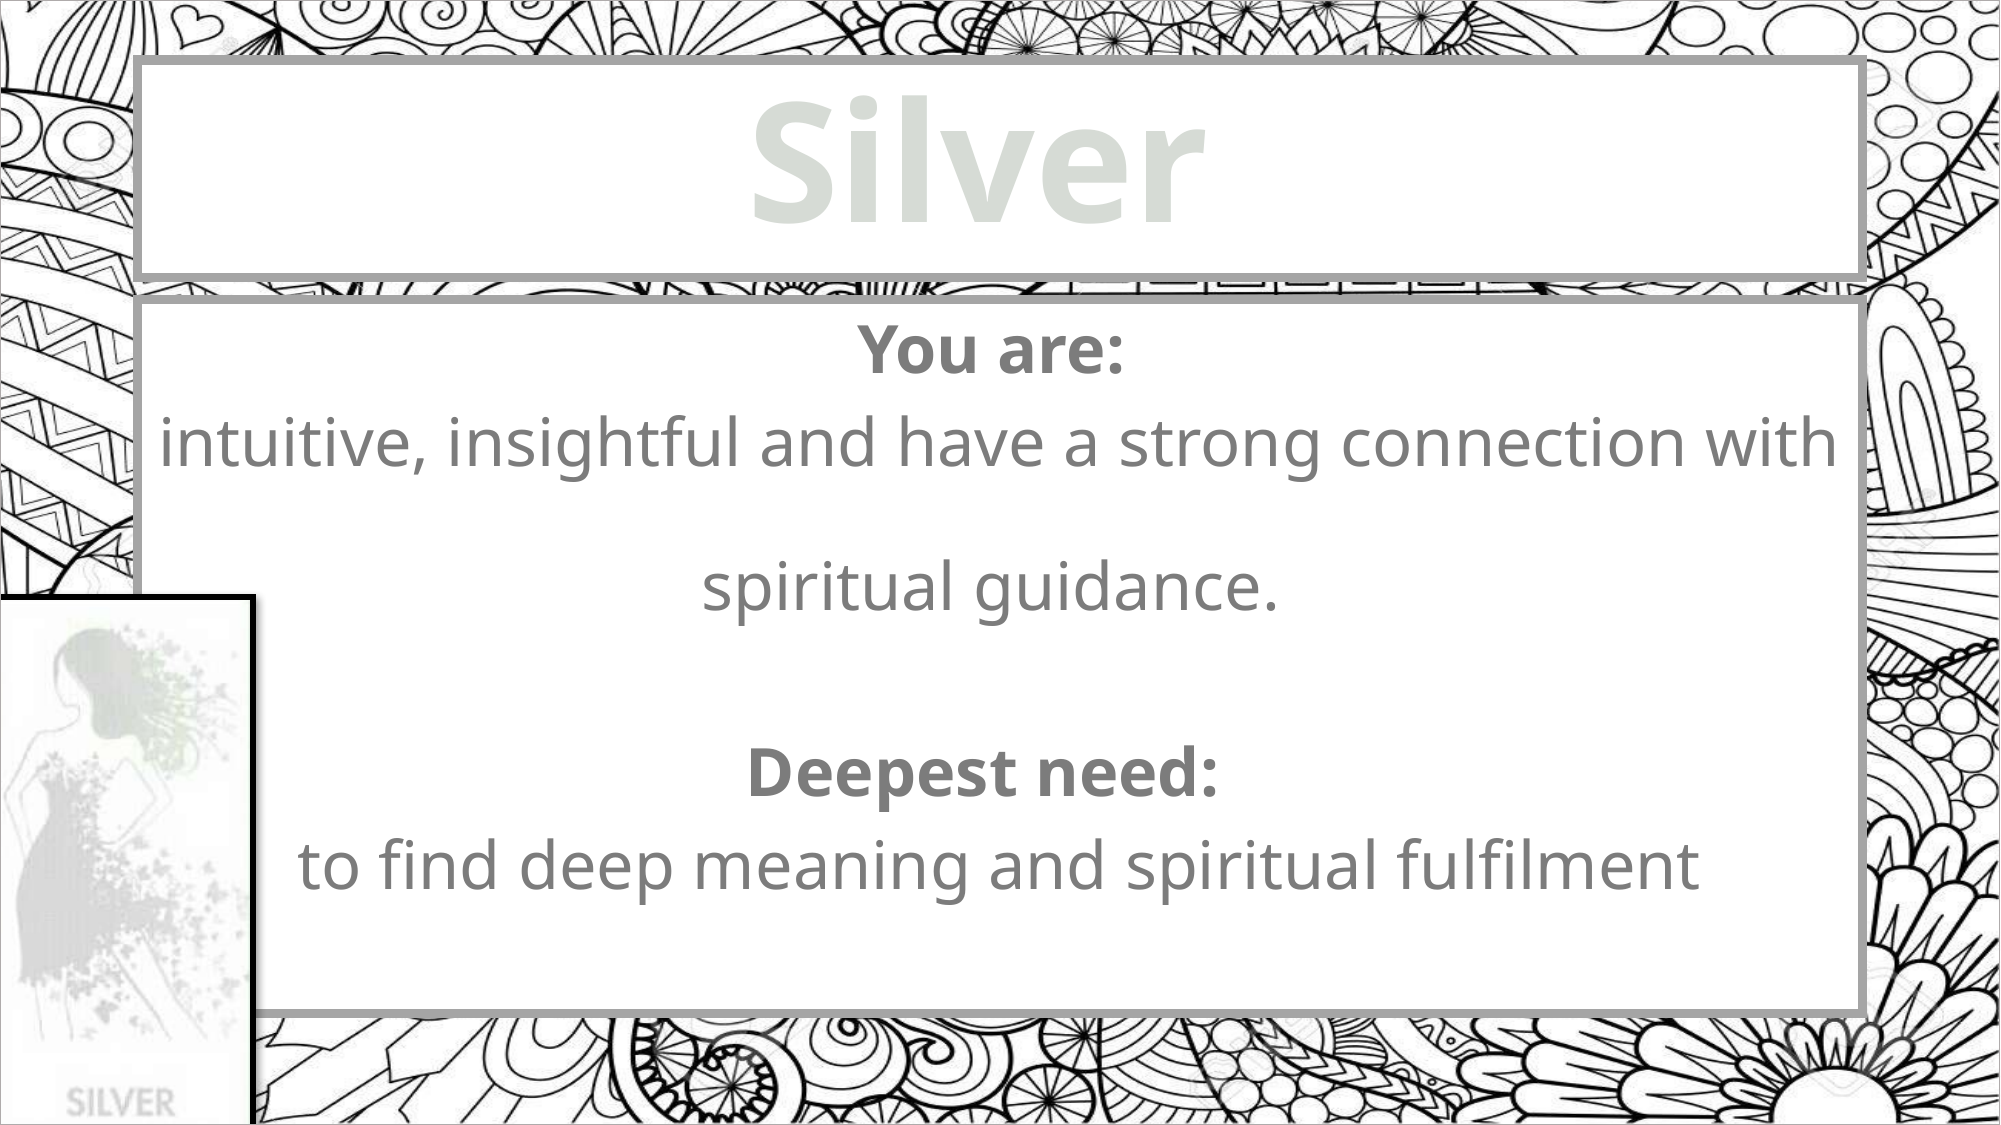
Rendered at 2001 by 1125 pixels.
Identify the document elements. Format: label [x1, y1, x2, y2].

text_box [0, 0, 2000, 1125]
picture [0, 599, 250, 1125]
